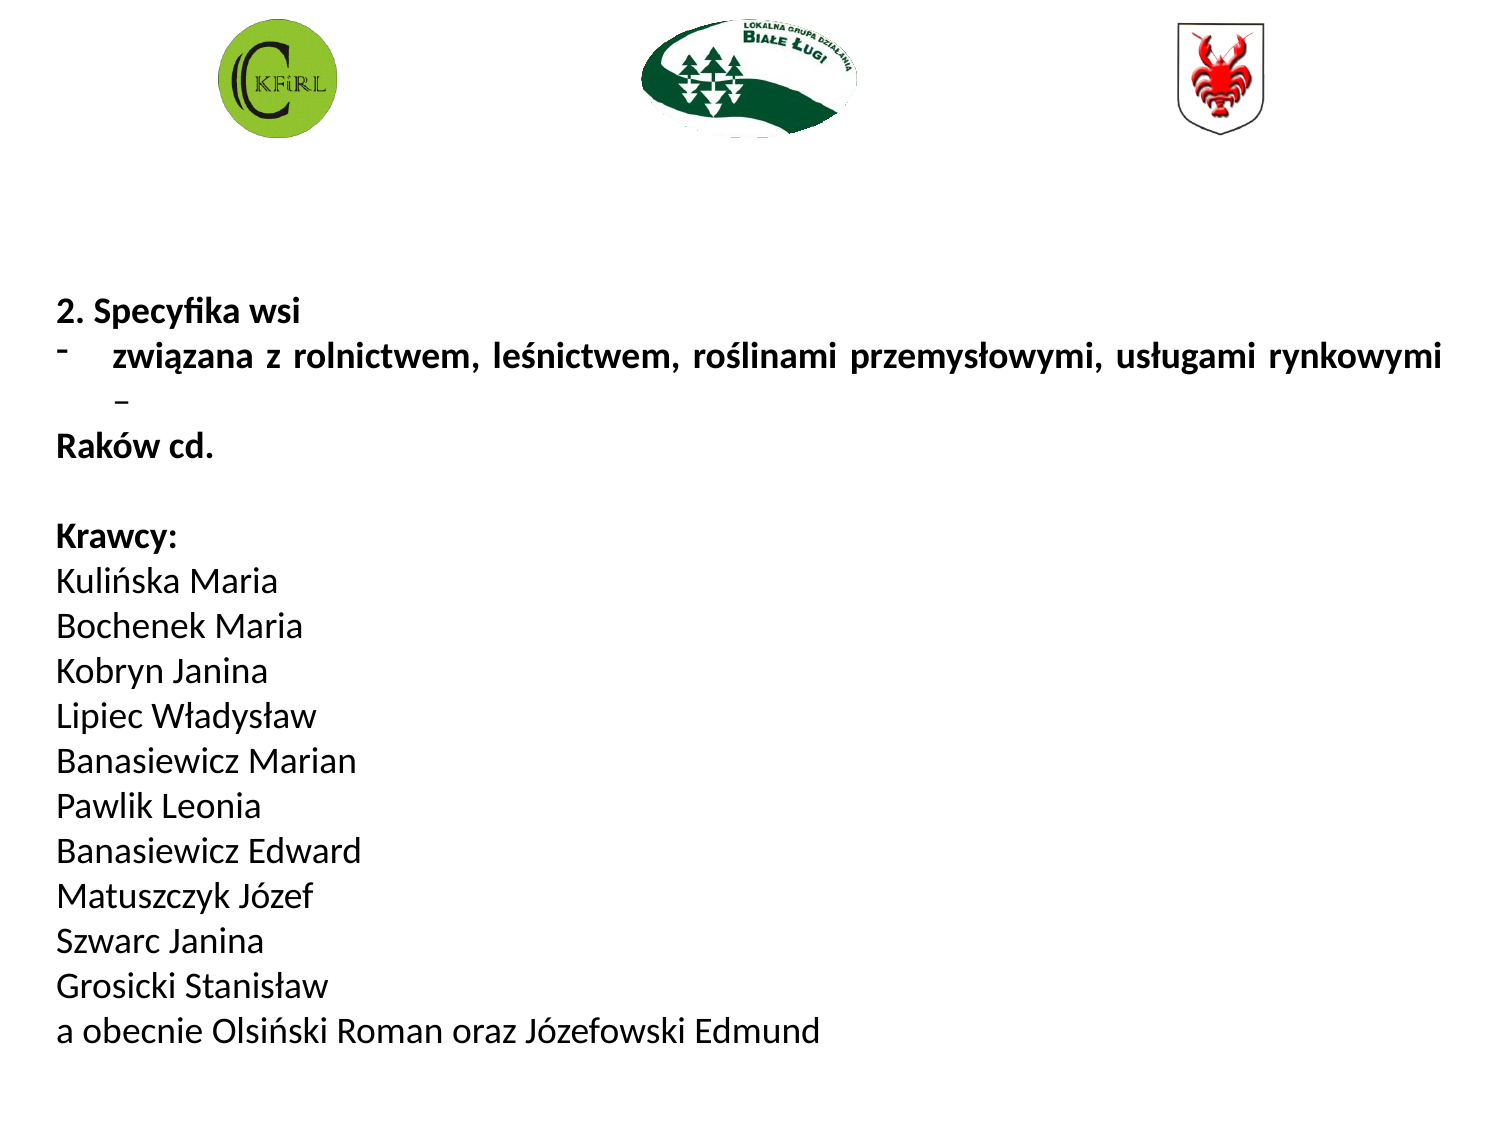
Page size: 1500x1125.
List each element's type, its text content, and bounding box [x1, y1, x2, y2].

text_box 2. Specyfika wsi związana z rolnictwem, leśnictwem, roślinami przemysłowymi, usługami rynkowymi – Raków cd. Krawcy: Kulińska Maria Bochenek Maria Kobryn Janina Lipiec Władysław Banasiewicz Marian Pawlik Leonia Banasiewicz Edward Matuszczyk Józef Szwarc Janina Grosicki Stanisław a obecnie Olsiński Roman oraz Józefowski Edmund [41, 278, 1459, 1059]
picture [218, 18, 337, 138]
picture [1174, 18, 1268, 138]
picture [640, 18, 857, 138]
